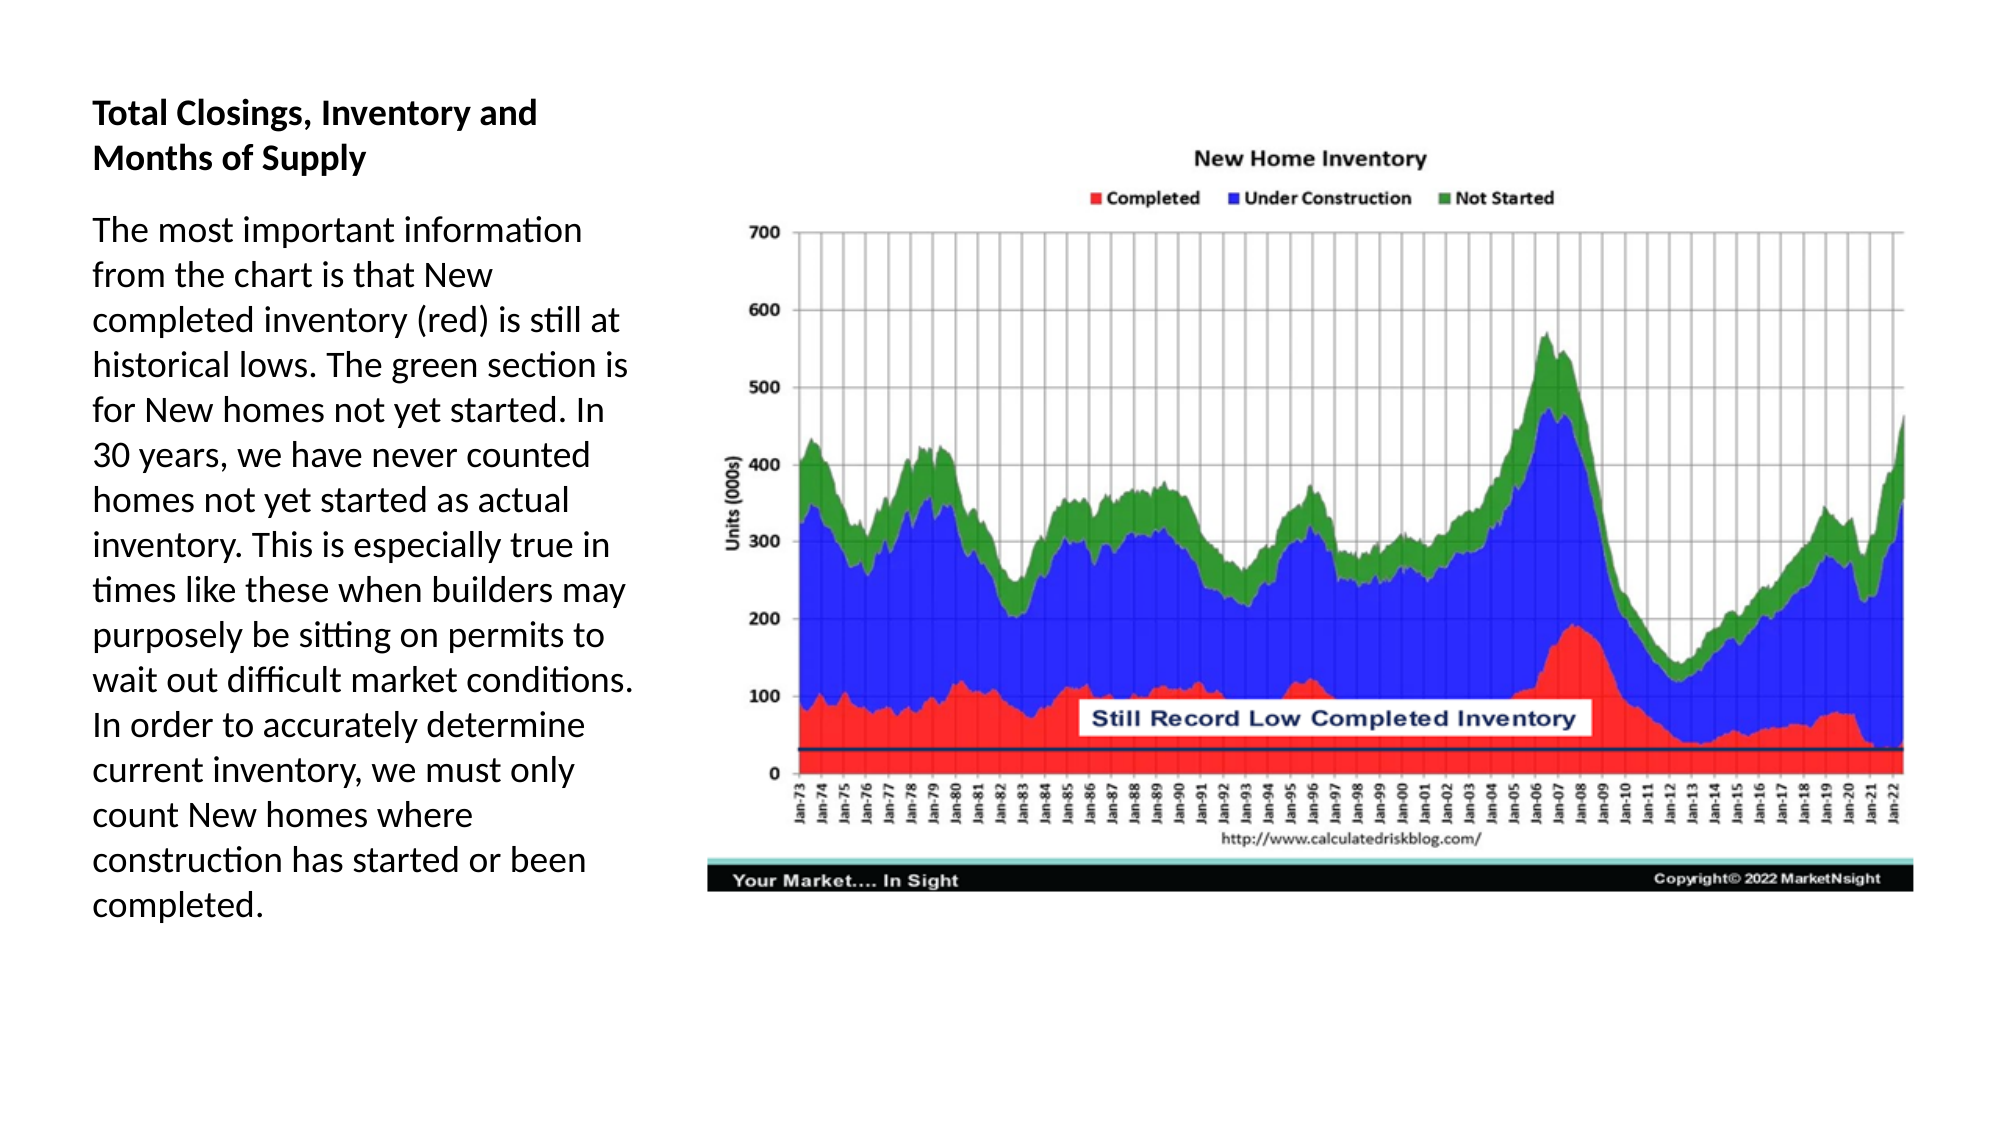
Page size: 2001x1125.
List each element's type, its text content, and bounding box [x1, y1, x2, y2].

text_box Total Closings, Inventory and Months of Supply The most important information from the chart is that New completed inventory (red) is still at historical lows. The green section is for New homes not yet started. In 30 years, we have never counted homes not yet started as actual inventory. This is especially true in times like these when builders may purposely be sitting on permits to wait out difficult market conditions. In order to accurately determine current inventory, we must only count New homes where construction has started or been completed. [77, 80, 653, 1023]
picture [703, 141, 1923, 920]
